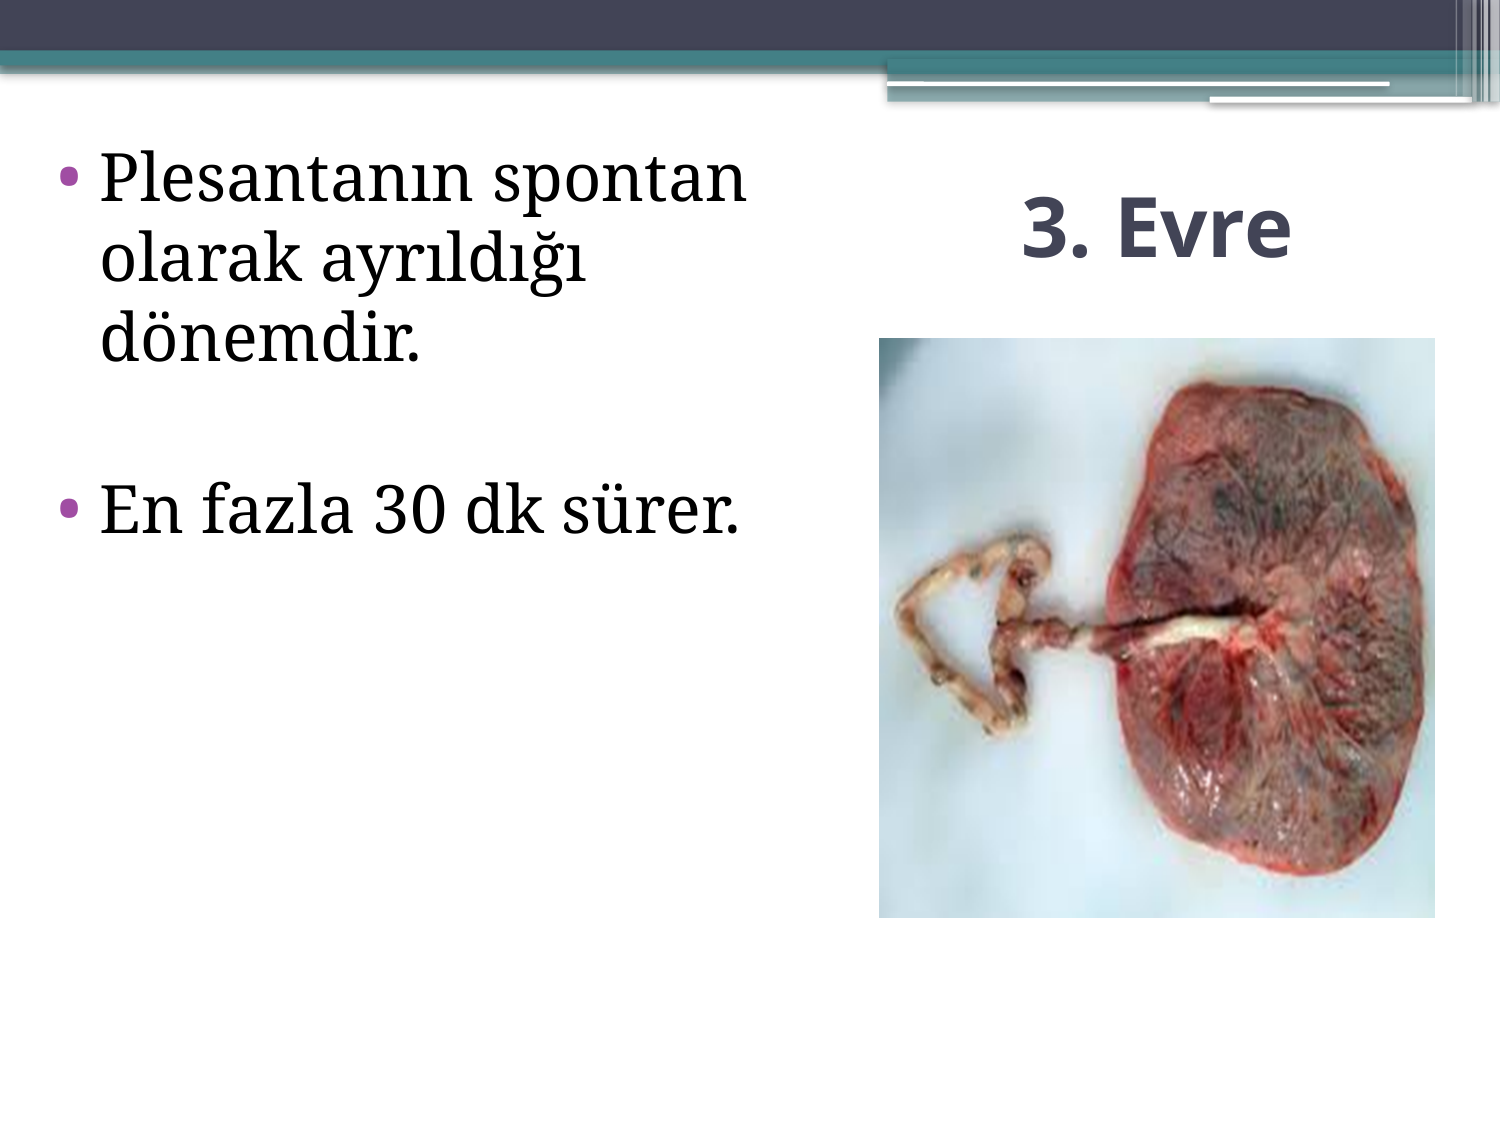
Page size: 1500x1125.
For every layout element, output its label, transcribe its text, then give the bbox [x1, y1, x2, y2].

title 3. Evre [879, 137, 1435, 282]
list Plesantanın spontan olarak ayrıldığı dönemdir. En fazla 30 dk sürer. [24, 127, 862, 1088]
picture [879, 337, 1436, 918]
